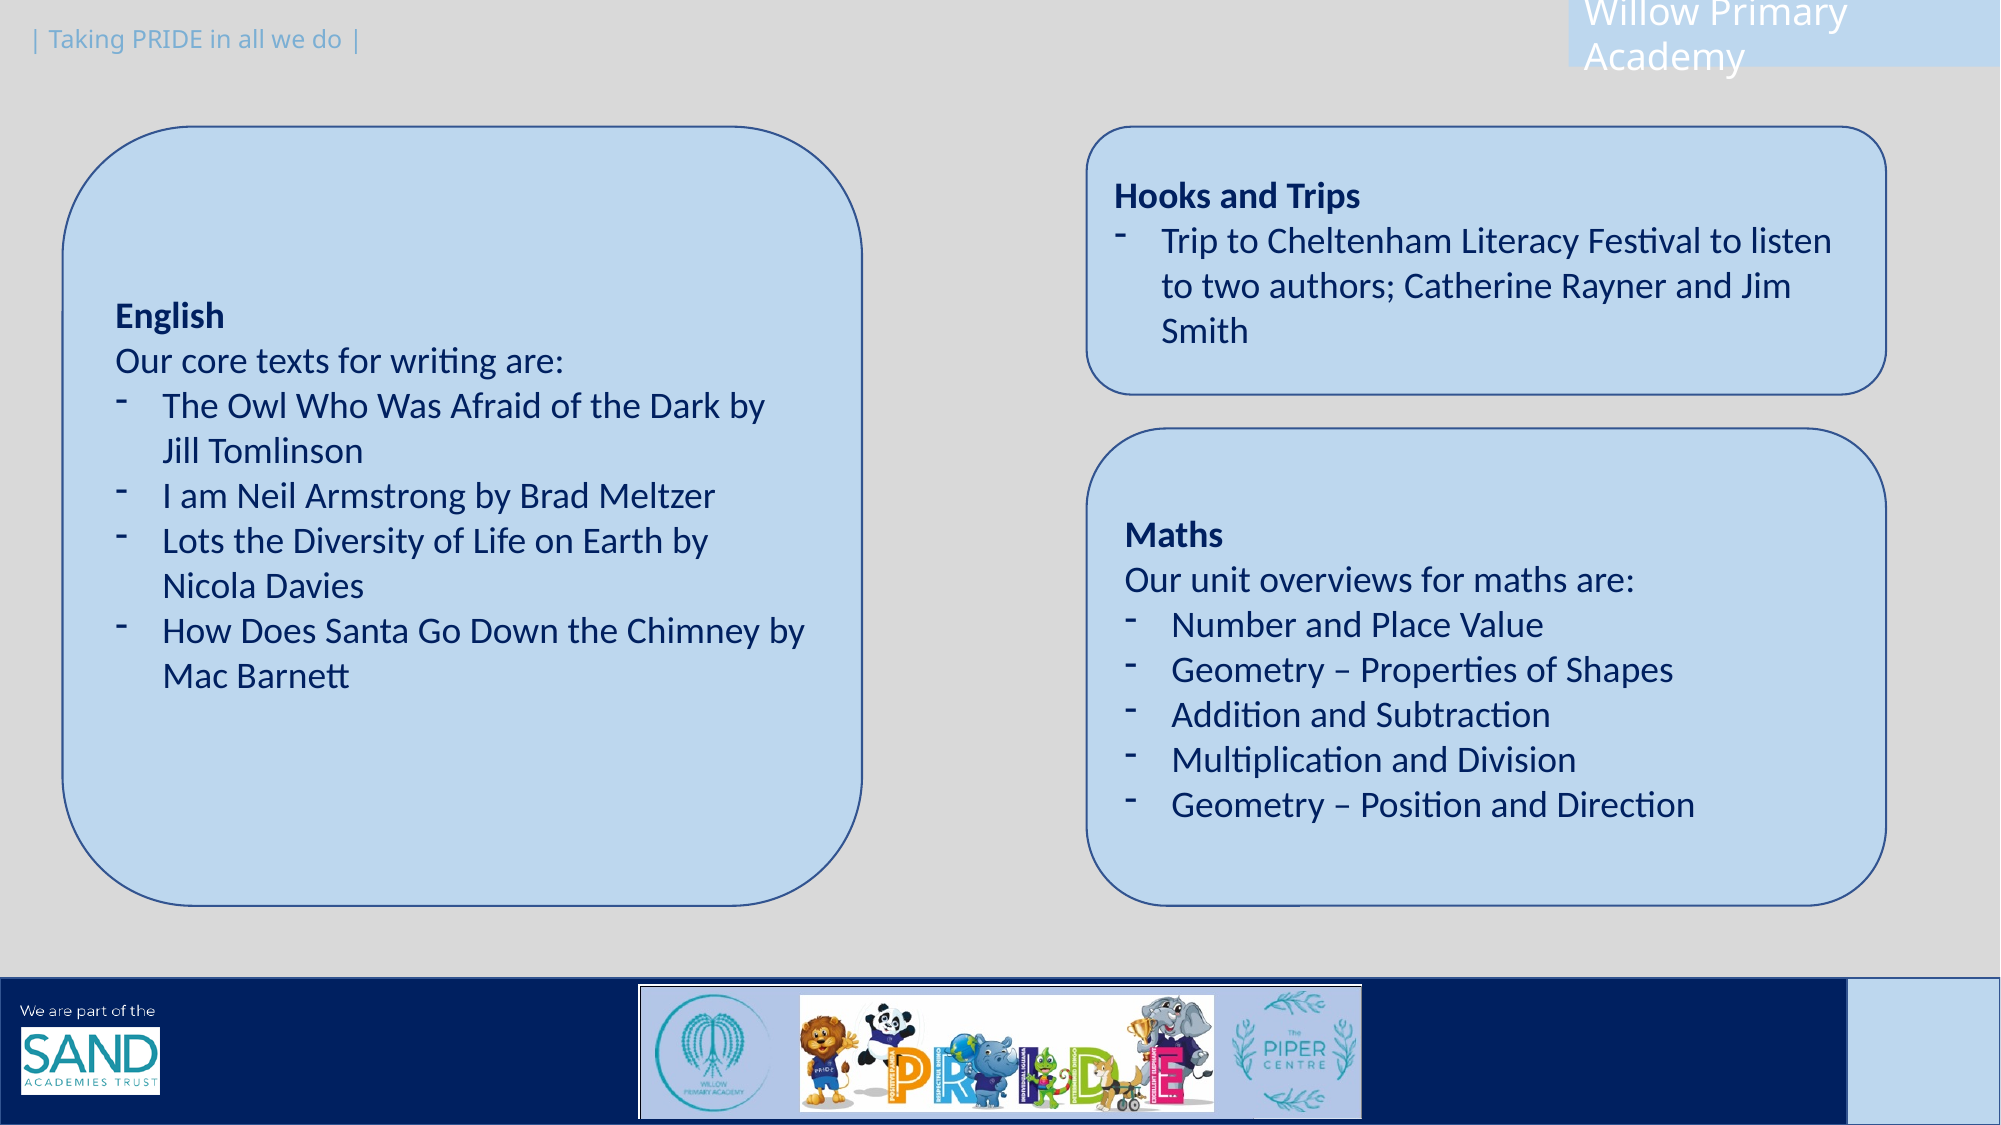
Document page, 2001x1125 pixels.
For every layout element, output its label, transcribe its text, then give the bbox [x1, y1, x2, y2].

picture [20, 1004, 160, 1095]
picture [638, 984, 1362, 1119]
text_box Maths Our unit overviews for maths are: Number and Place Value Geometry – Properties of Shapes Addition and Subtraction Multiplication and Division Geometry – Position and Direction [1085, 427, 1888, 907]
text_box Hooks and Trips Trip to Cheltenham Literacy Festival to listen to two authors; Catherine Rayner and Jim Smith [1085, 125, 1888, 396]
text_box English Our core texts for writing are: The Owl Who Was Afraid of the Dark by Jill Tomlinson I am Neil Armstrong by Brad Meltzer Lots the Diversity of Life on Earth by Nicola Davies How Does Santa Go Down the Chimney by Mac Barnett [61, 125, 864, 907]
